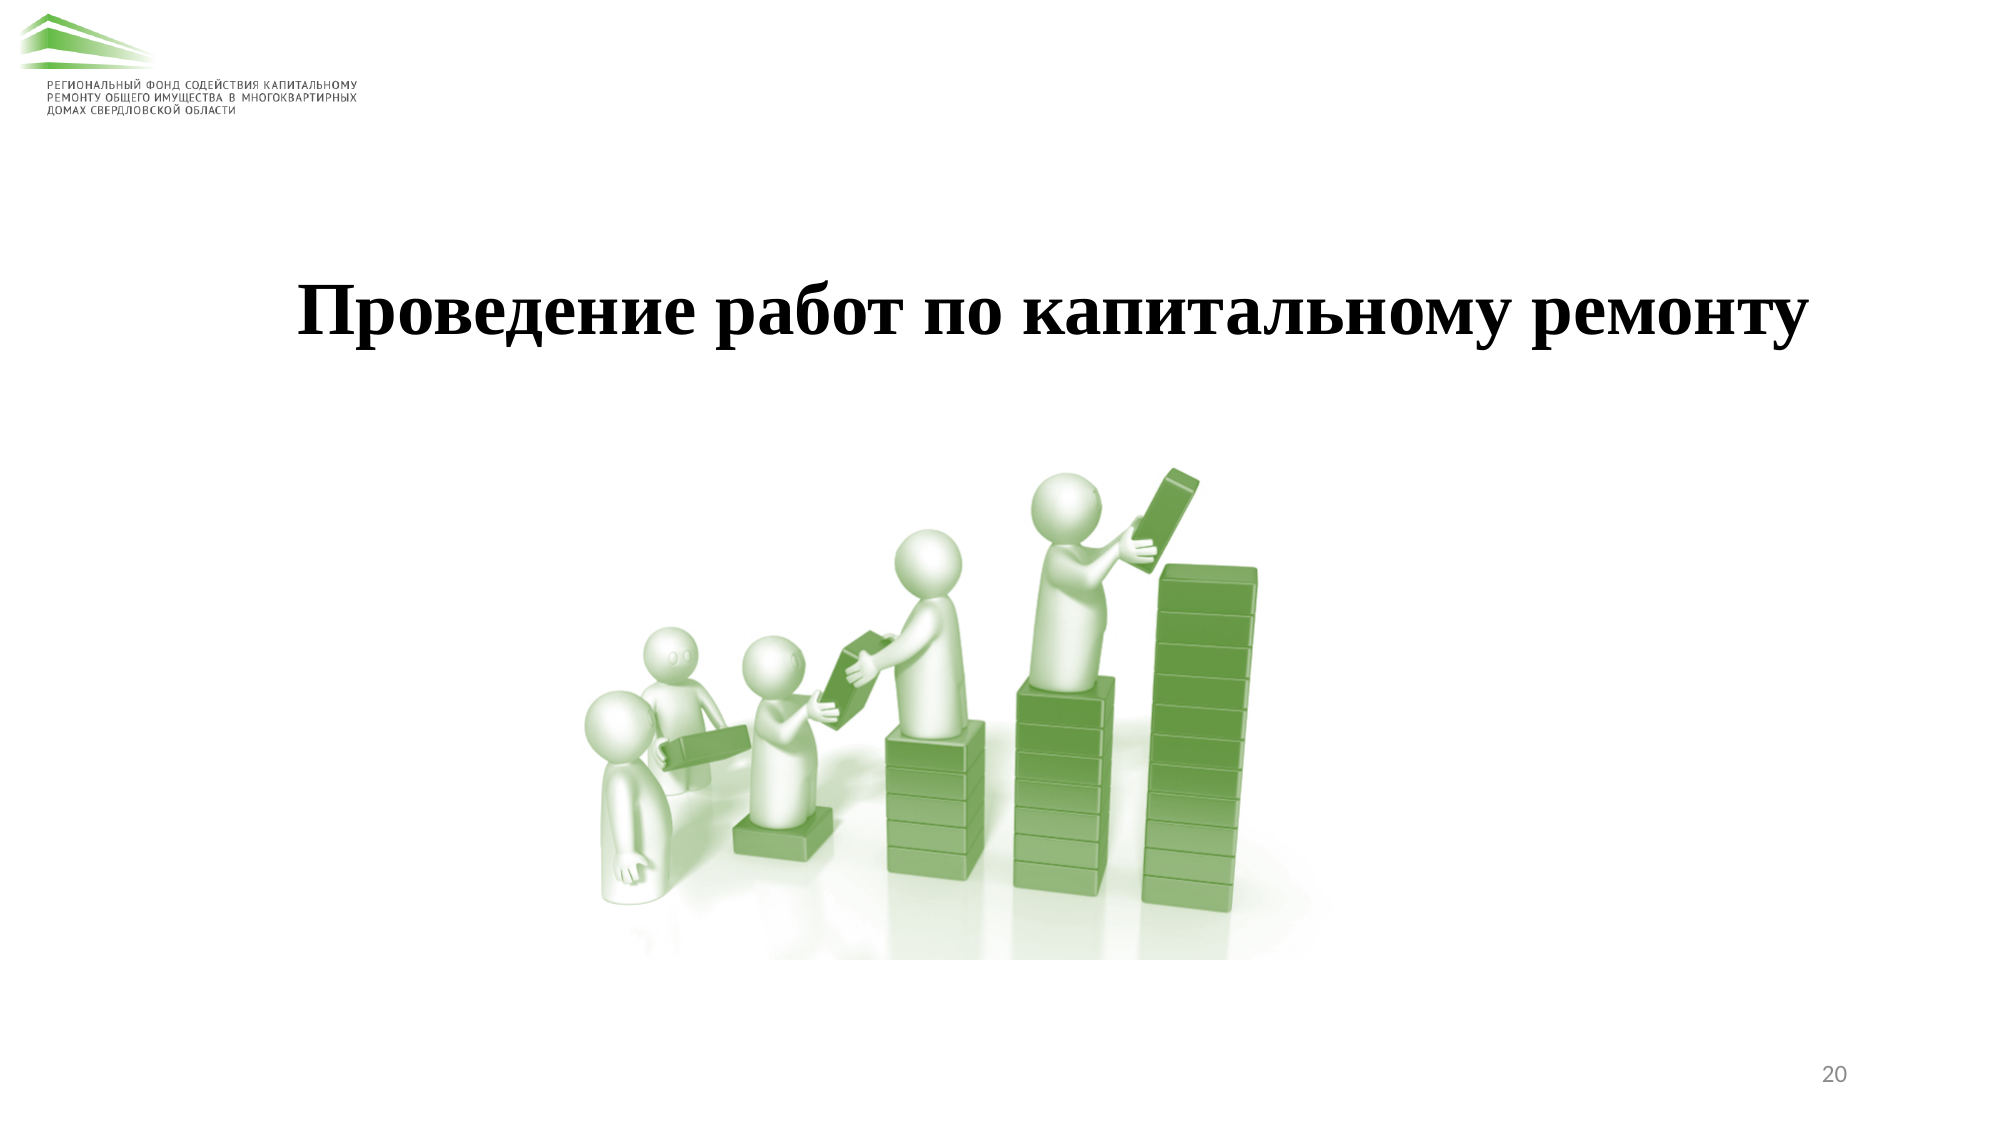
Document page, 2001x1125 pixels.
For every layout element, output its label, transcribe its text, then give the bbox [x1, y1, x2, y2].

picture [0, 0, 384, 126]
list Проведение работ по капитальному ремонту [246, 262, 1863, 669]
slide_number 20 [1412, 1042, 1863, 1103]
picture [549, 455, 1364, 960]
